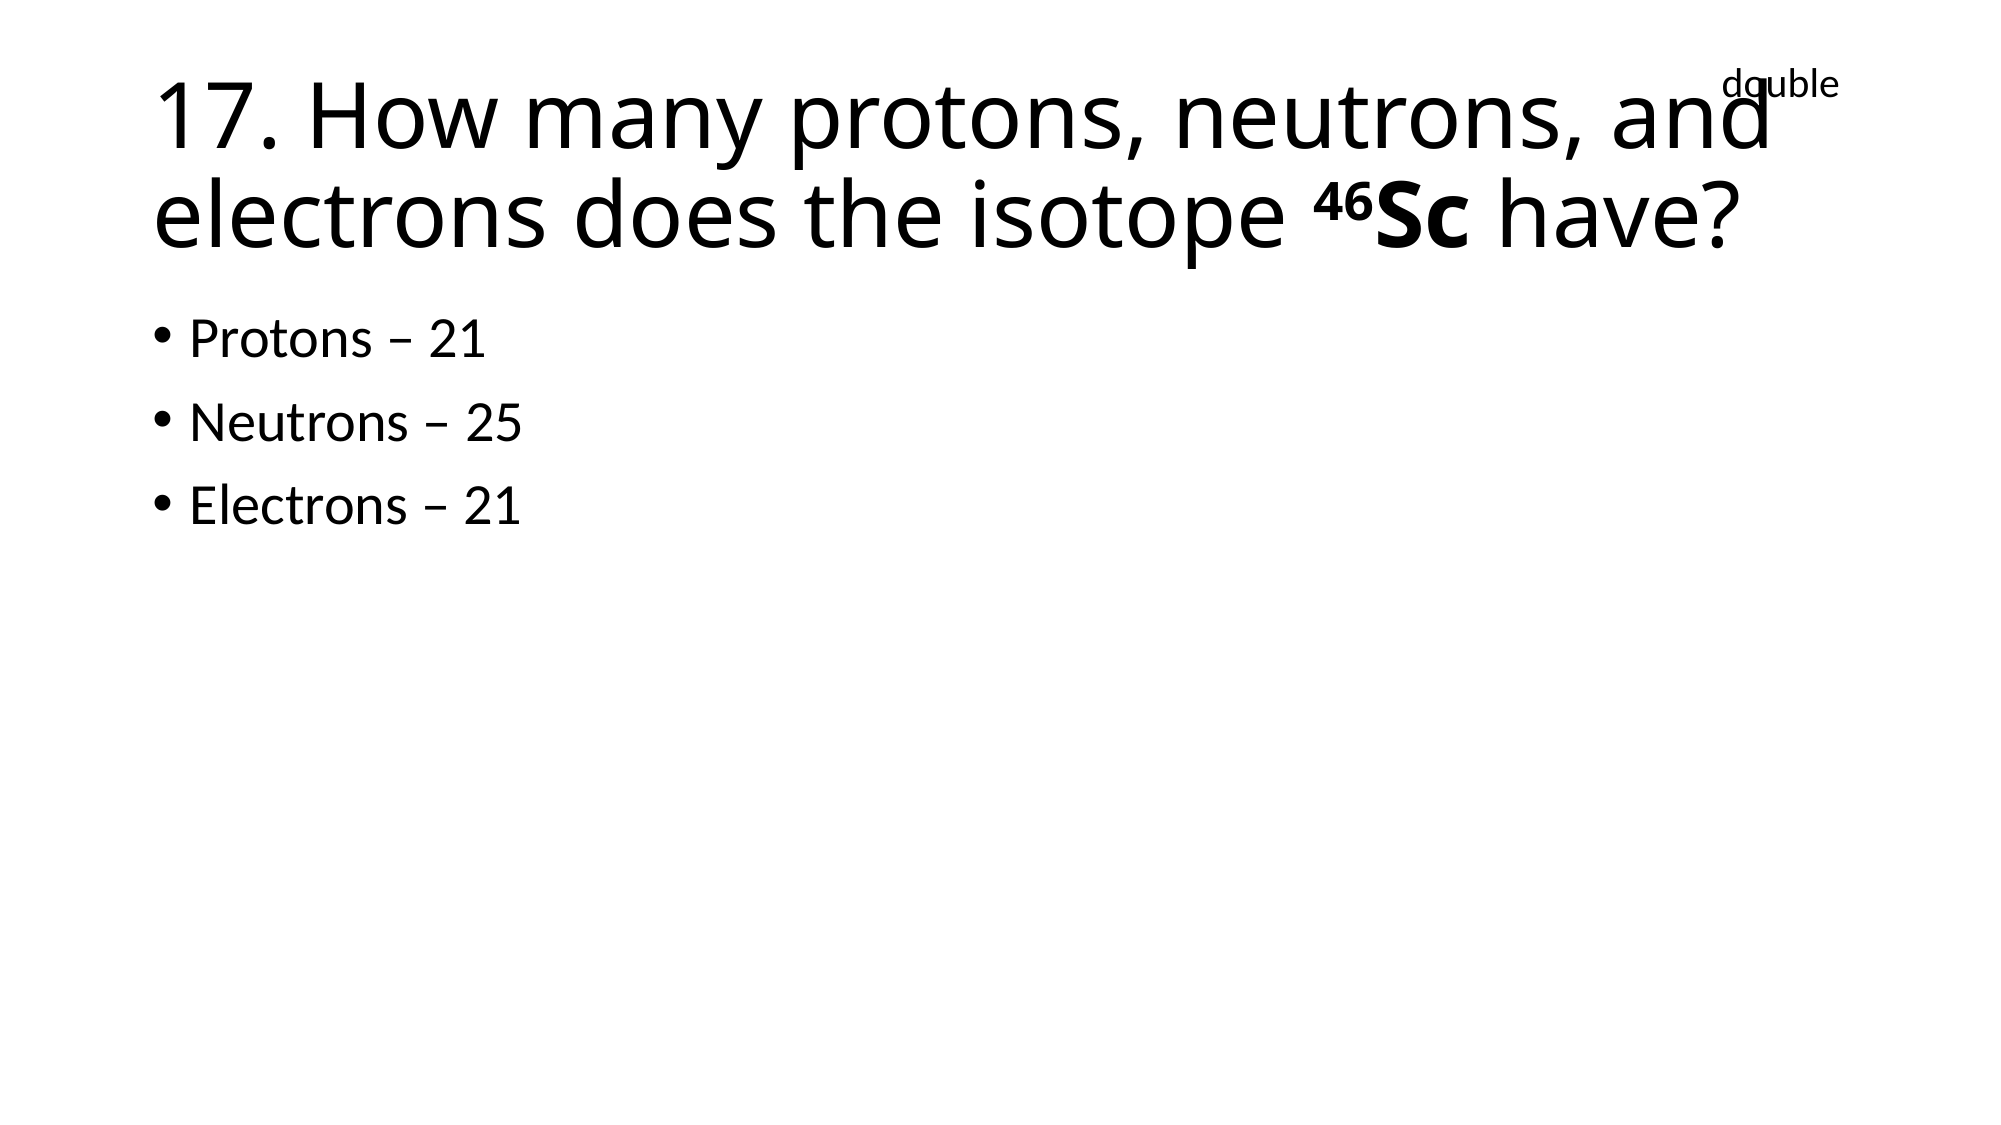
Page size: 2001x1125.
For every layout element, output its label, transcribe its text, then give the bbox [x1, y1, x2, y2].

title 17. How many protons, neutrons, and electrons does the isotope 46Sc have? [137, 59, 1863, 278]
text_box double [1706, 48, 2000, 114]
list Protons – 21 Neutrons – 25 Electrons – 21 [137, 299, 1863, 1014]
